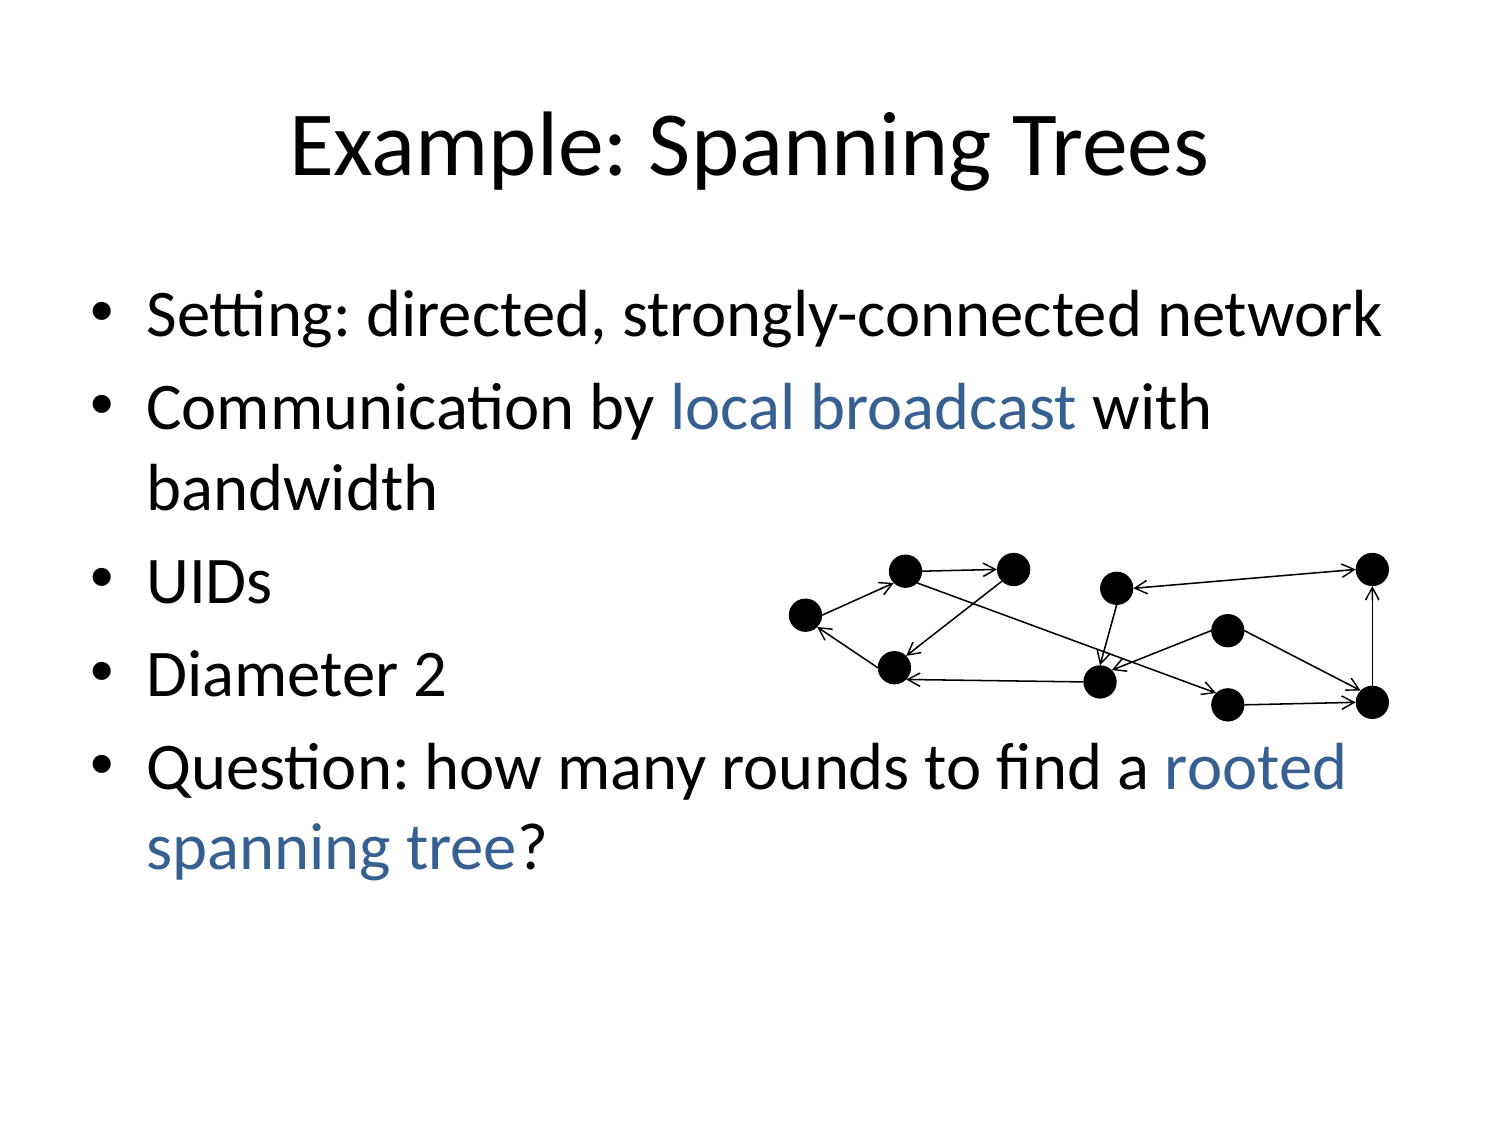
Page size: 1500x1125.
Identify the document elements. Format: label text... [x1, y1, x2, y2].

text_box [788, 552, 1390, 722]
title Example: Spanning Trees [75, 45, 1425, 233]
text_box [1099, 604, 1117, 666]
